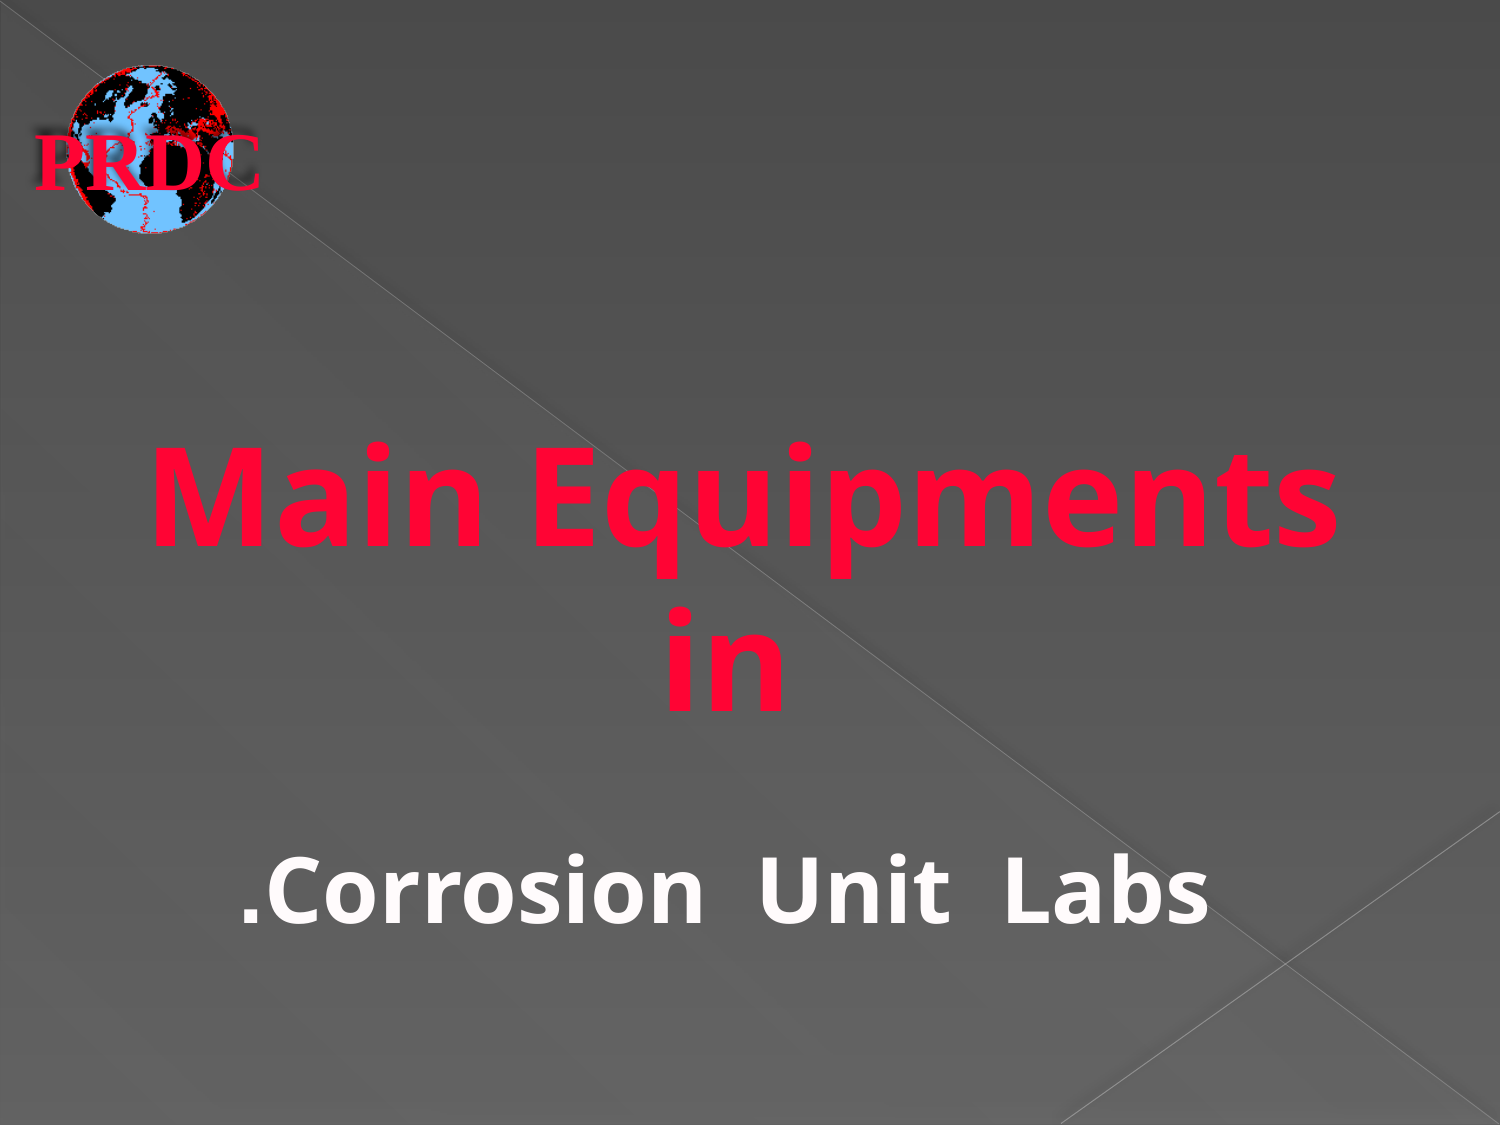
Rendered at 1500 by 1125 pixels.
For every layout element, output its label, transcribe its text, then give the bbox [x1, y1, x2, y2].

text_box Main Equipments in [50, 401, 1438, 747]
text_box Corrosion Unit Labs. [212, 824, 1238, 950]
picture [49, 49, 251, 251]
